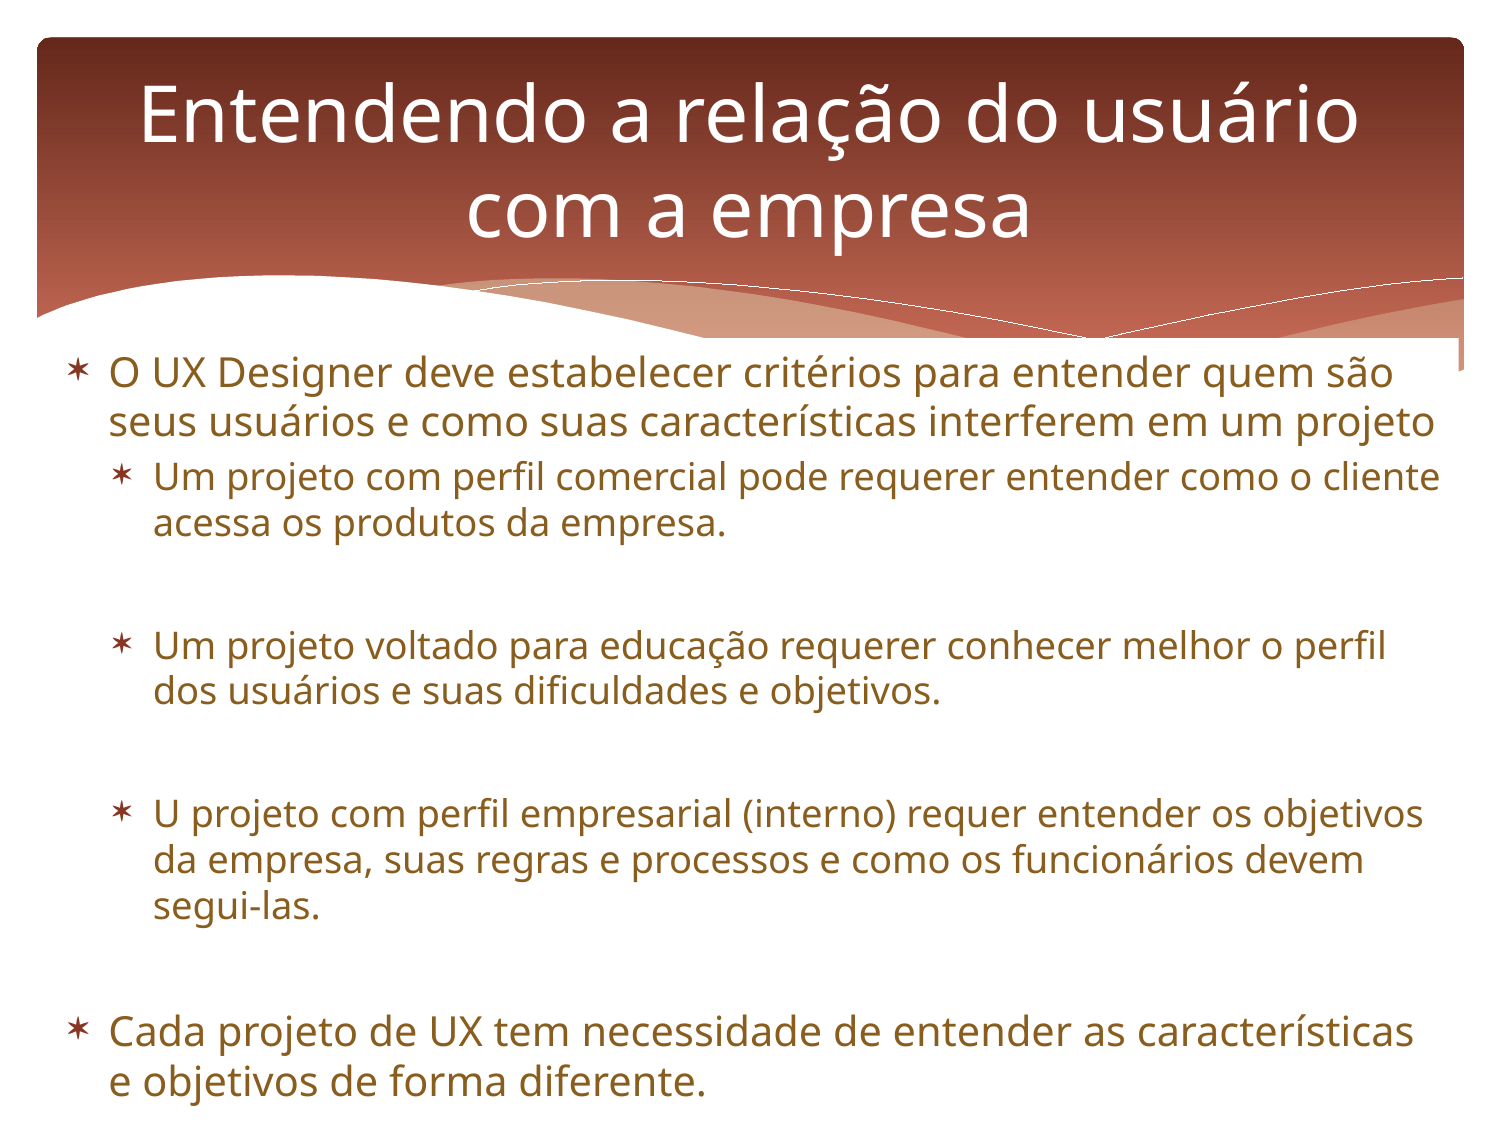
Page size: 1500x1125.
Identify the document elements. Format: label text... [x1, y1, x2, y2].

title Entendendo a relação do usuário com a empresa [75, 55, 1425, 261]
list O UX Designer deve estabelecer critérios para entender quem são seus usuários e como suas características interferem em um projeto Um projeto com perfil comercial pode requerer entender como o cliente acessa os produtos da empresa. Um projeto voltado para educação requerer conhecer melhor o perfil dos usuários e suas dificuldades e objetivos. U projeto com perfil empresarial (interno) requer entender os objetivos da empresa, suas regras e processos e como os funcionários devem segui-las. Cada projeto de UX tem necessidade de entender as características e objetivos de forma diferente. [53, 338, 1459, 1125]
